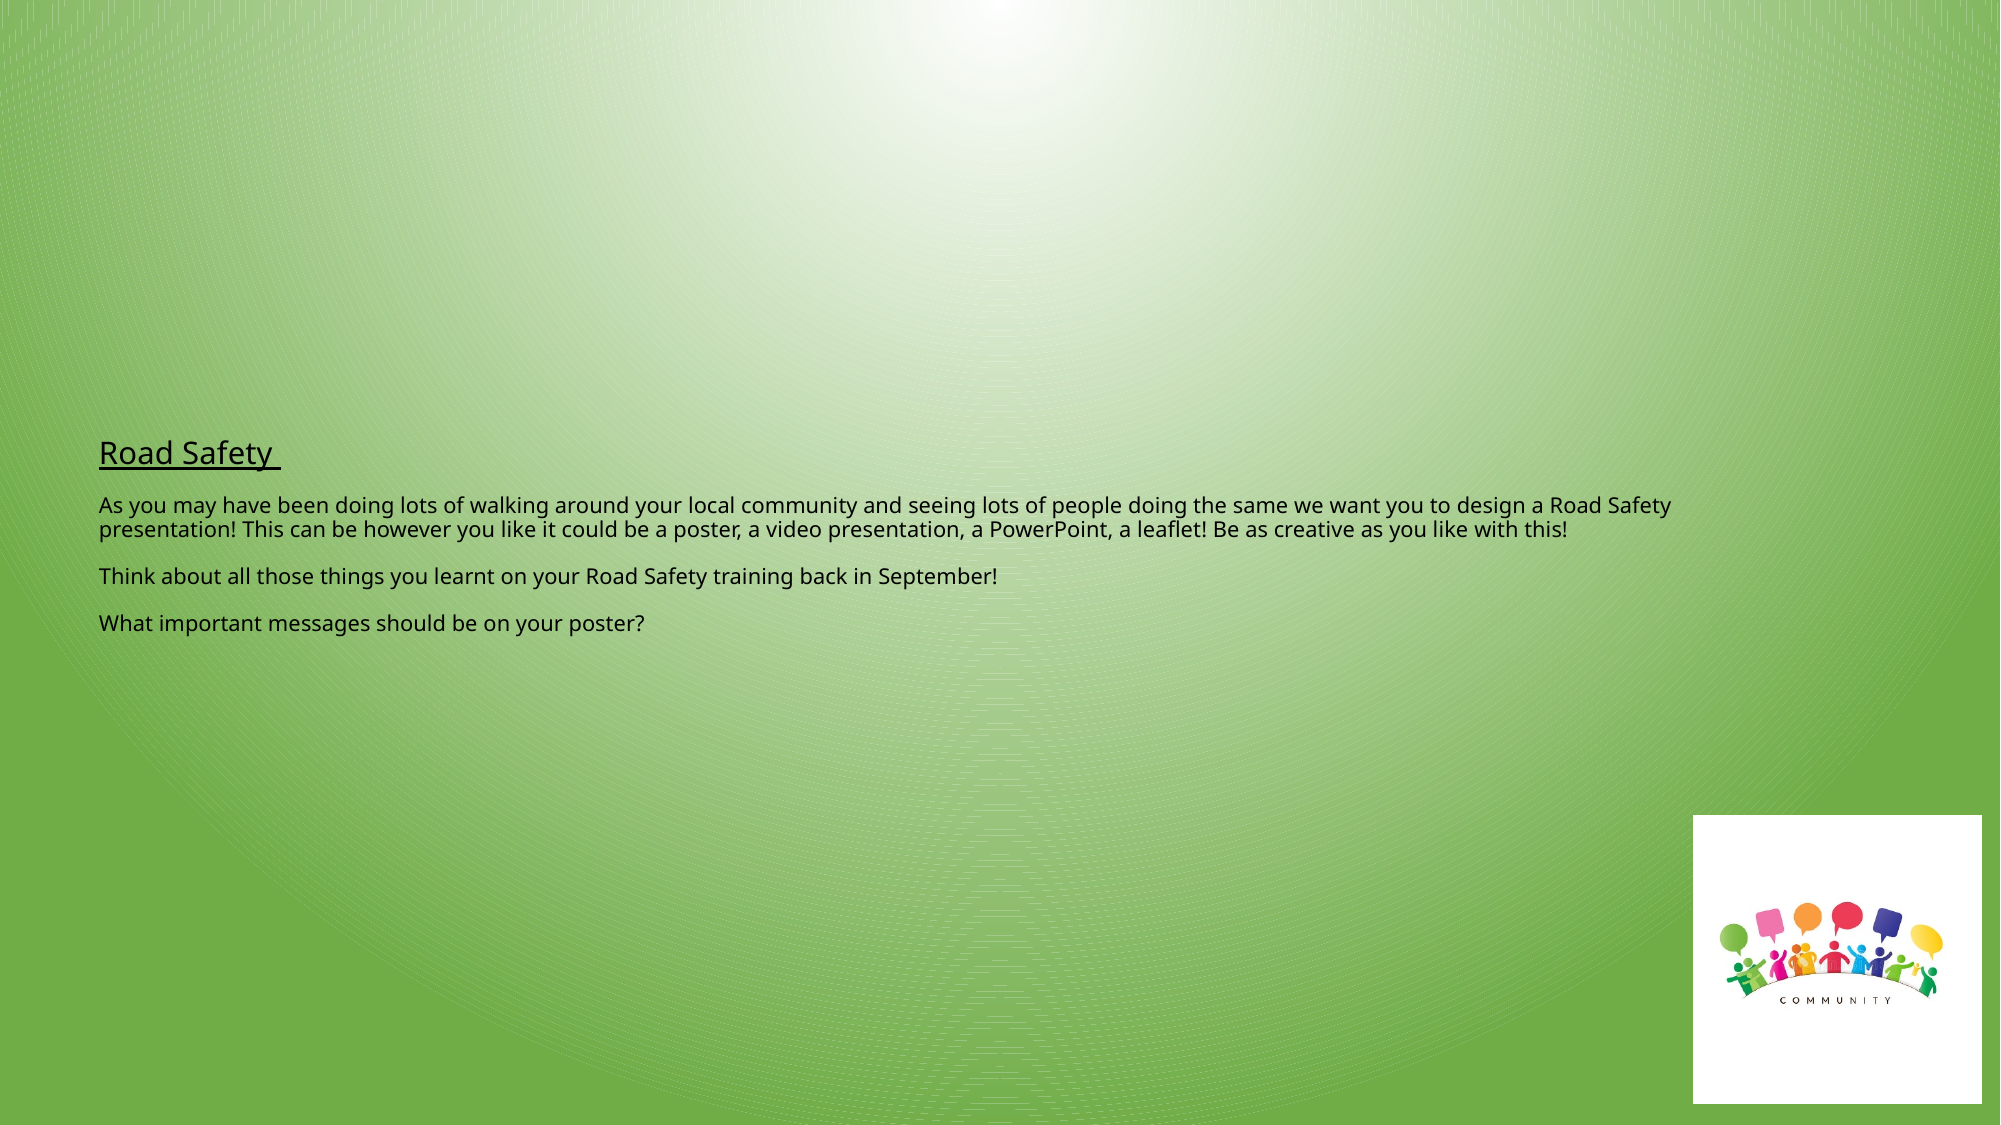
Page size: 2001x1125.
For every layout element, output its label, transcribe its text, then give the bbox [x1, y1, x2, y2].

picture [1693, 815, 1982, 1104]
title Road Safety As you may have been doing lots of walking around your local community and seeing lots of people doing the same we want you to design a Road Safety presentation! This can be however you like it could be a poster, a video presentation, a PowerPoint, a leaflet! Be as creative as you like with this! Think about all those things you learnt on your Road Safety training back in September! What important messages should be on your poster? [83, 428, 1809, 646]
